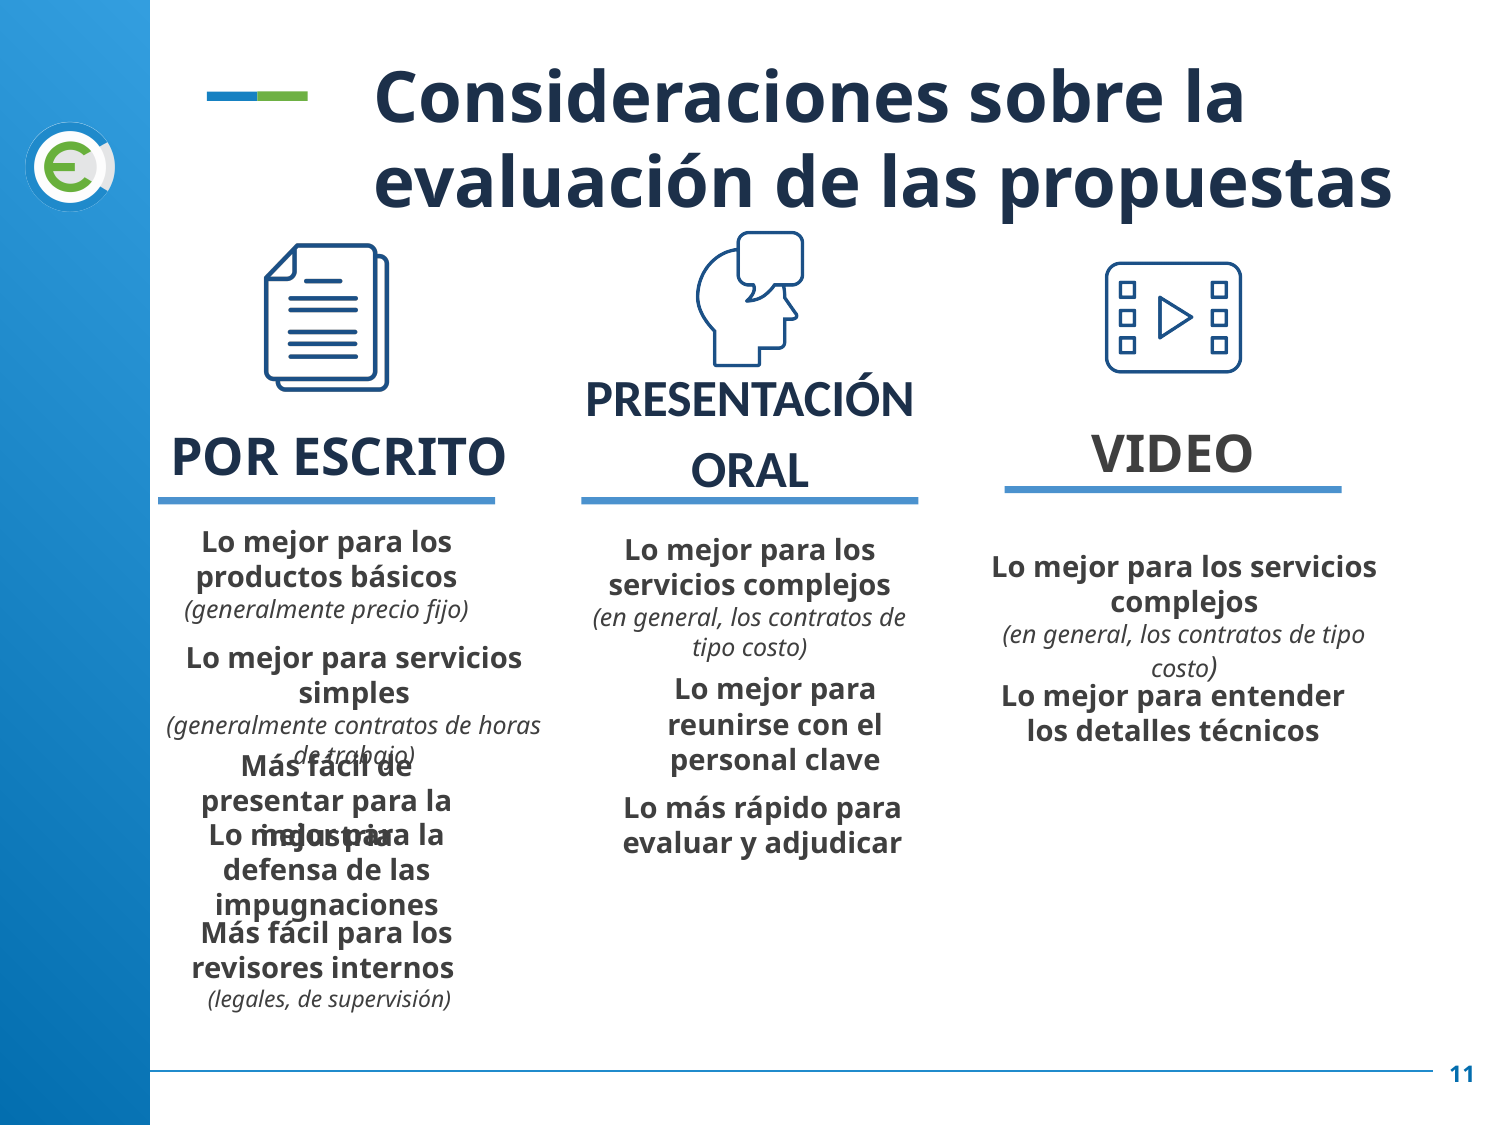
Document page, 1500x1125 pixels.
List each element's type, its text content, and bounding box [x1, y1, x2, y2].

picture [667, 216, 833, 382]
text_box [581, 497, 919, 505]
text_box Lo mejor para reunirse con el personal clave [606, 687, 944, 759]
list PRESENTACIÓN ORAL [513, 367, 987, 485]
text_box POR ESCRITO [155, 399, 554, 502]
text_box Lo mejor para los productos básicos (generalmente precio fijo) [158, 538, 496, 610]
text_box Lo mejor para los servicios complejos (en general, los contratos de tipo costo) [969, 580, 1400, 651]
picture [1091, 235, 1256, 400]
text_box Lo mejor para los servicios complejos (en general, los contratos de tipo costo) [555, 525, 944, 597]
text_box Lo mejor para servicios simples (generalmente contratos de horas de trabajo) [144, 669, 565, 740]
list VIDEO [969, 388, 1378, 506]
text_box Lo mejor para entender los detalles técnicos [963, 677, 1384, 748]
text_box [1004, 486, 1342, 494]
text_box Lo más rápido para evaluar y adjudicar [581, 798, 944, 851]
title Consideraciones sobre la evaluación de las propuestas [358, 37, 1420, 218]
text_box Más fácil de presentar para la industria [158, 764, 496, 833]
text_box Lo mejor para la defensa de las impugnaciones [144, 833, 510, 905]
picture [19, 116, 121, 218]
picture [244, 235, 409, 400]
text_box Más fácil para los revisores internos (legales, de supervisión) [158, 904, 496, 1022]
